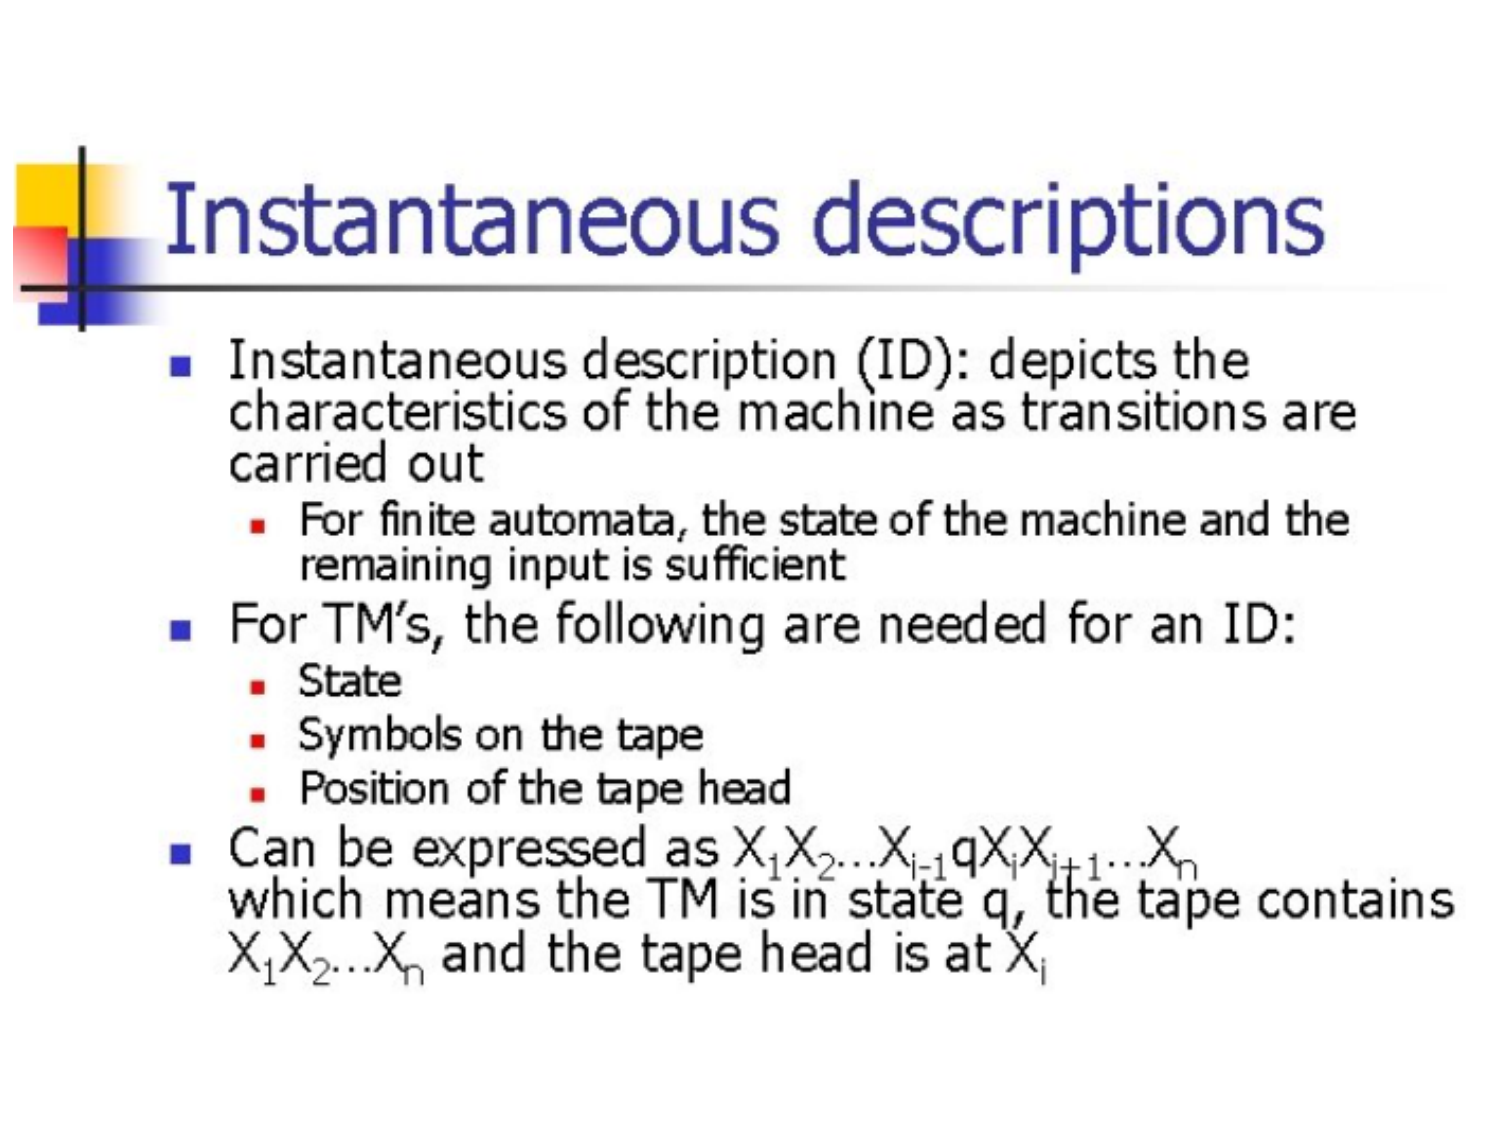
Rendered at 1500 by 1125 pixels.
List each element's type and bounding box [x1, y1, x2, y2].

picture [13, 93, 1487, 1032]
